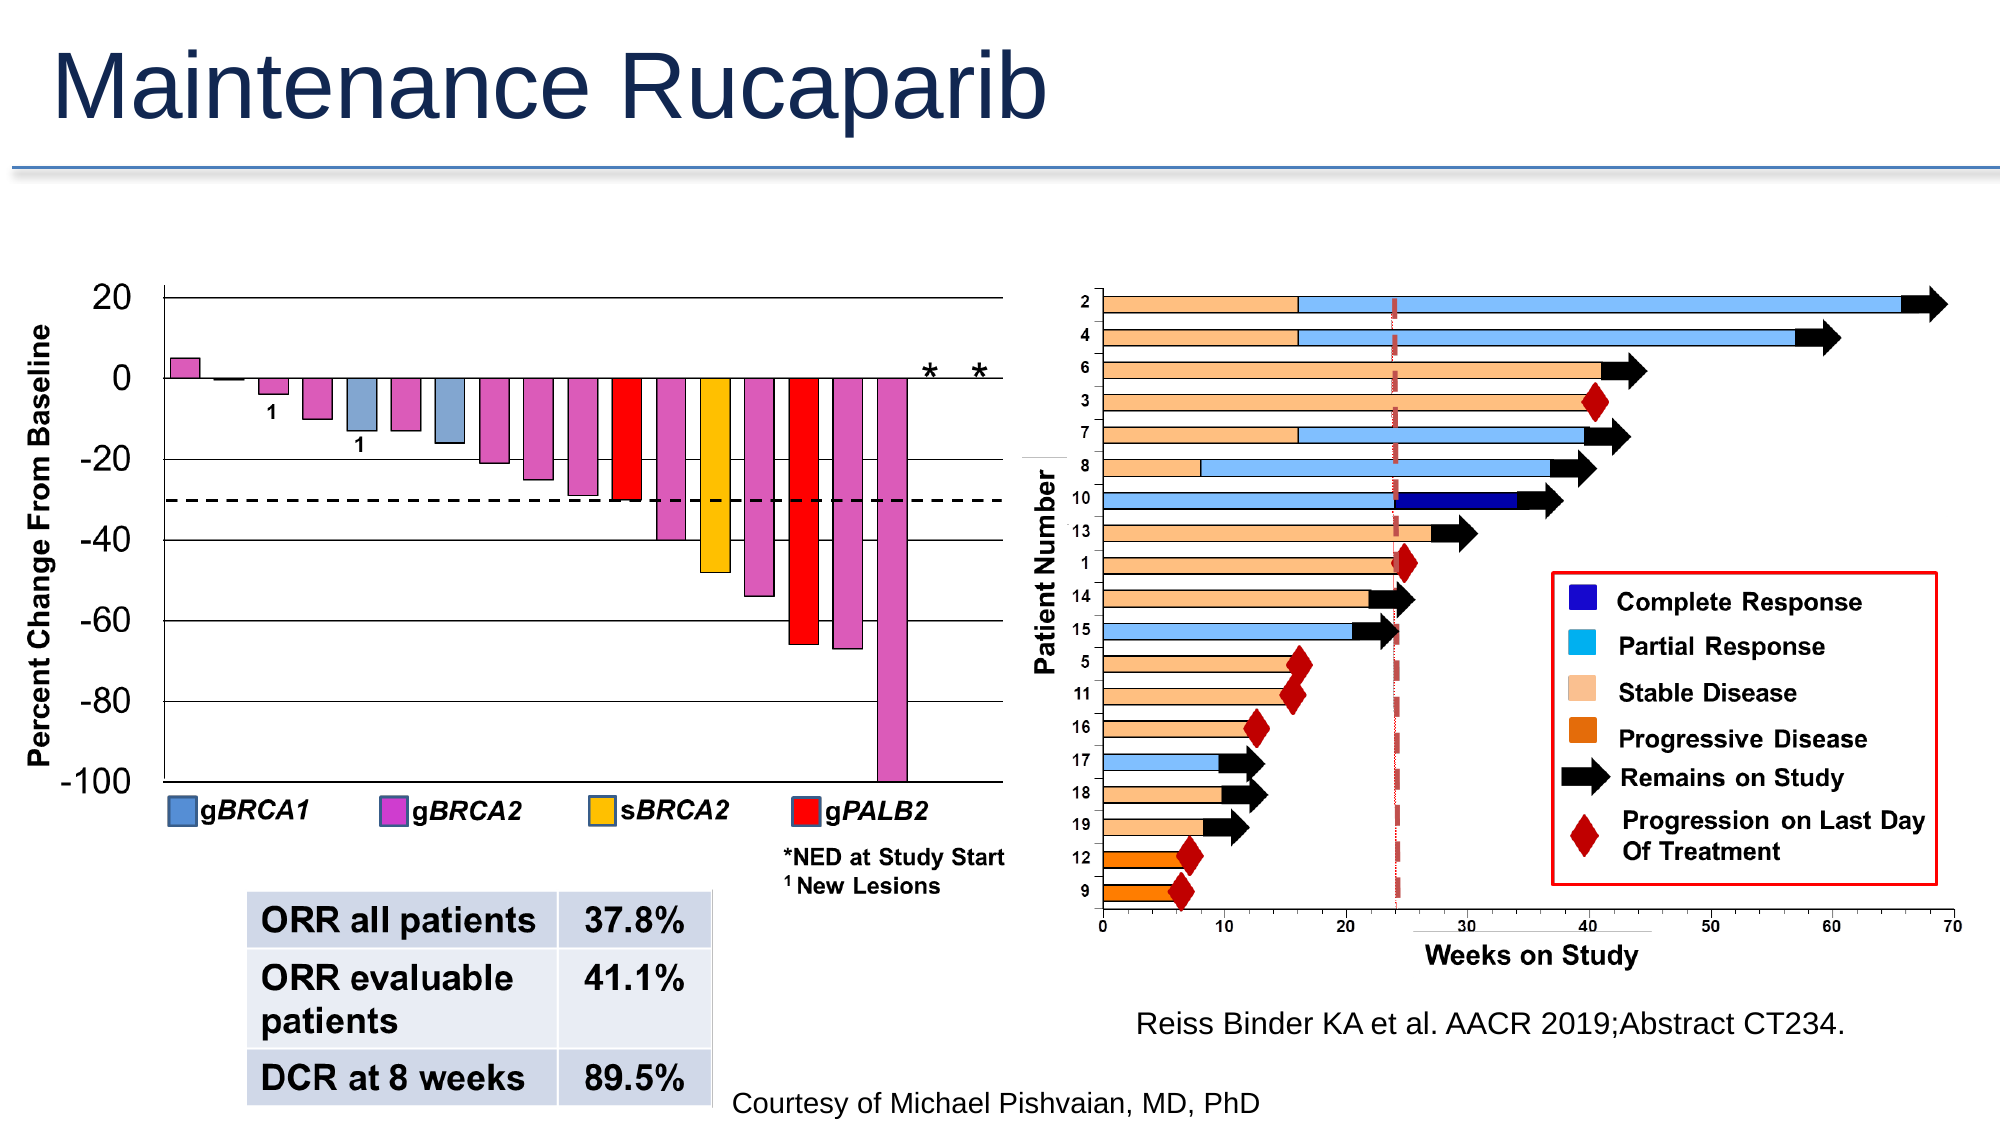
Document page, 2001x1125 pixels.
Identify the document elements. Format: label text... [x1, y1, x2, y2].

picture [10, 252, 1966, 1120]
text_box Reiss Binder KA et al. AACR 2019;Abstract CT234. [1121, 997, 1863, 1048]
text_box Courtesy of Michael Pishvaian, MD, PhD [717, 1077, 1277, 1125]
text_box Maintenance Rucaparib [36, 10, 1892, 151]
